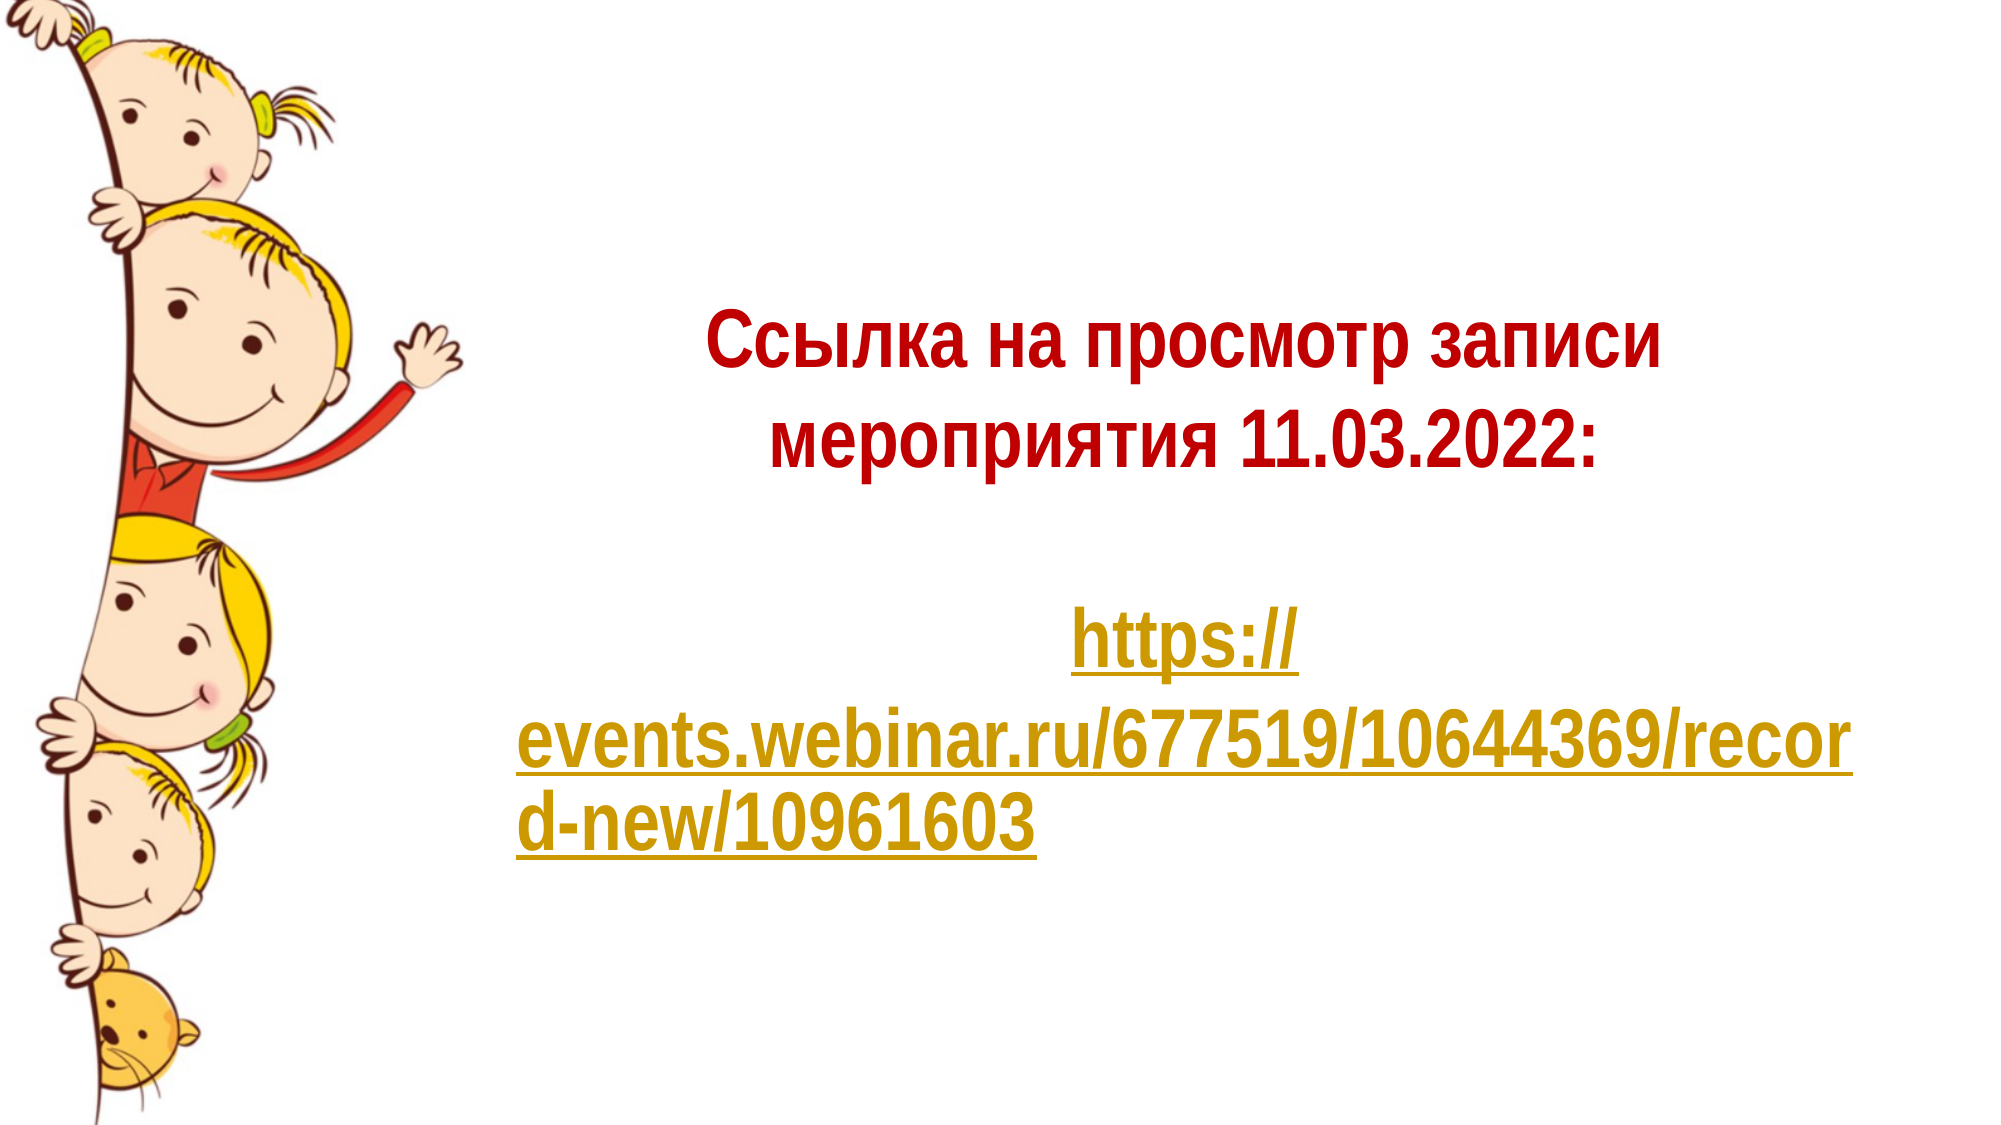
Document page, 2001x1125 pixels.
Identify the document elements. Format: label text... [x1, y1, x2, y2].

text_box Ссылка на просмотр записи мероприятия 11.03.2022: https://events.webinar.ru/677519/10644369/record-new/10961603 [501, 276, 1869, 792]
picture [2, 0, 466, 1125]
